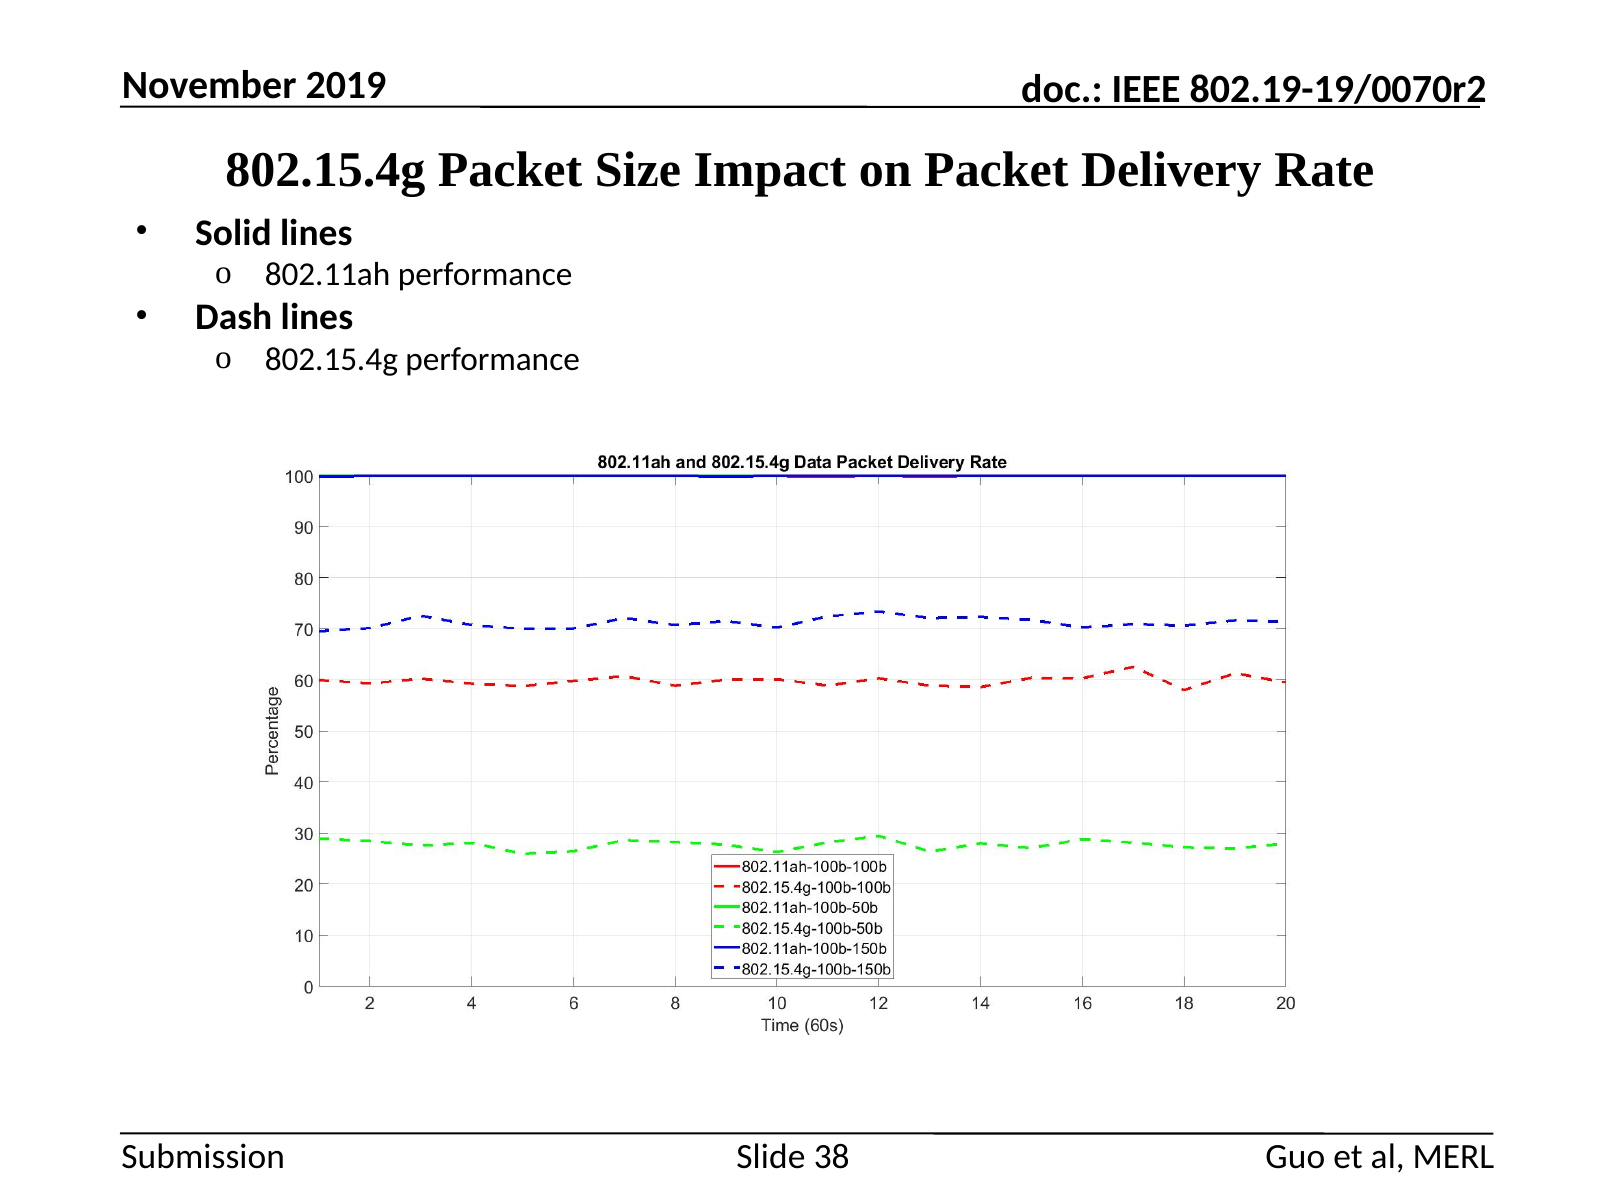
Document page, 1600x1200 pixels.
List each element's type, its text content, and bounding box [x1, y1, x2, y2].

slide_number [121, 58, 526, 107]
footer Guo et al, MERL [962, 1132, 1495, 1165]
picture [155, 428, 1404, 1056]
list Solid lines 802.11ah performance Dash lines 802.15.4g performance [119, 199, 1481, 1138]
slide_number Slide 38 [733, 1138, 854, 1197]
title 802.15.4g Packet Size Impact on Packet Delivery Rate [119, 119, 1481, 199]
